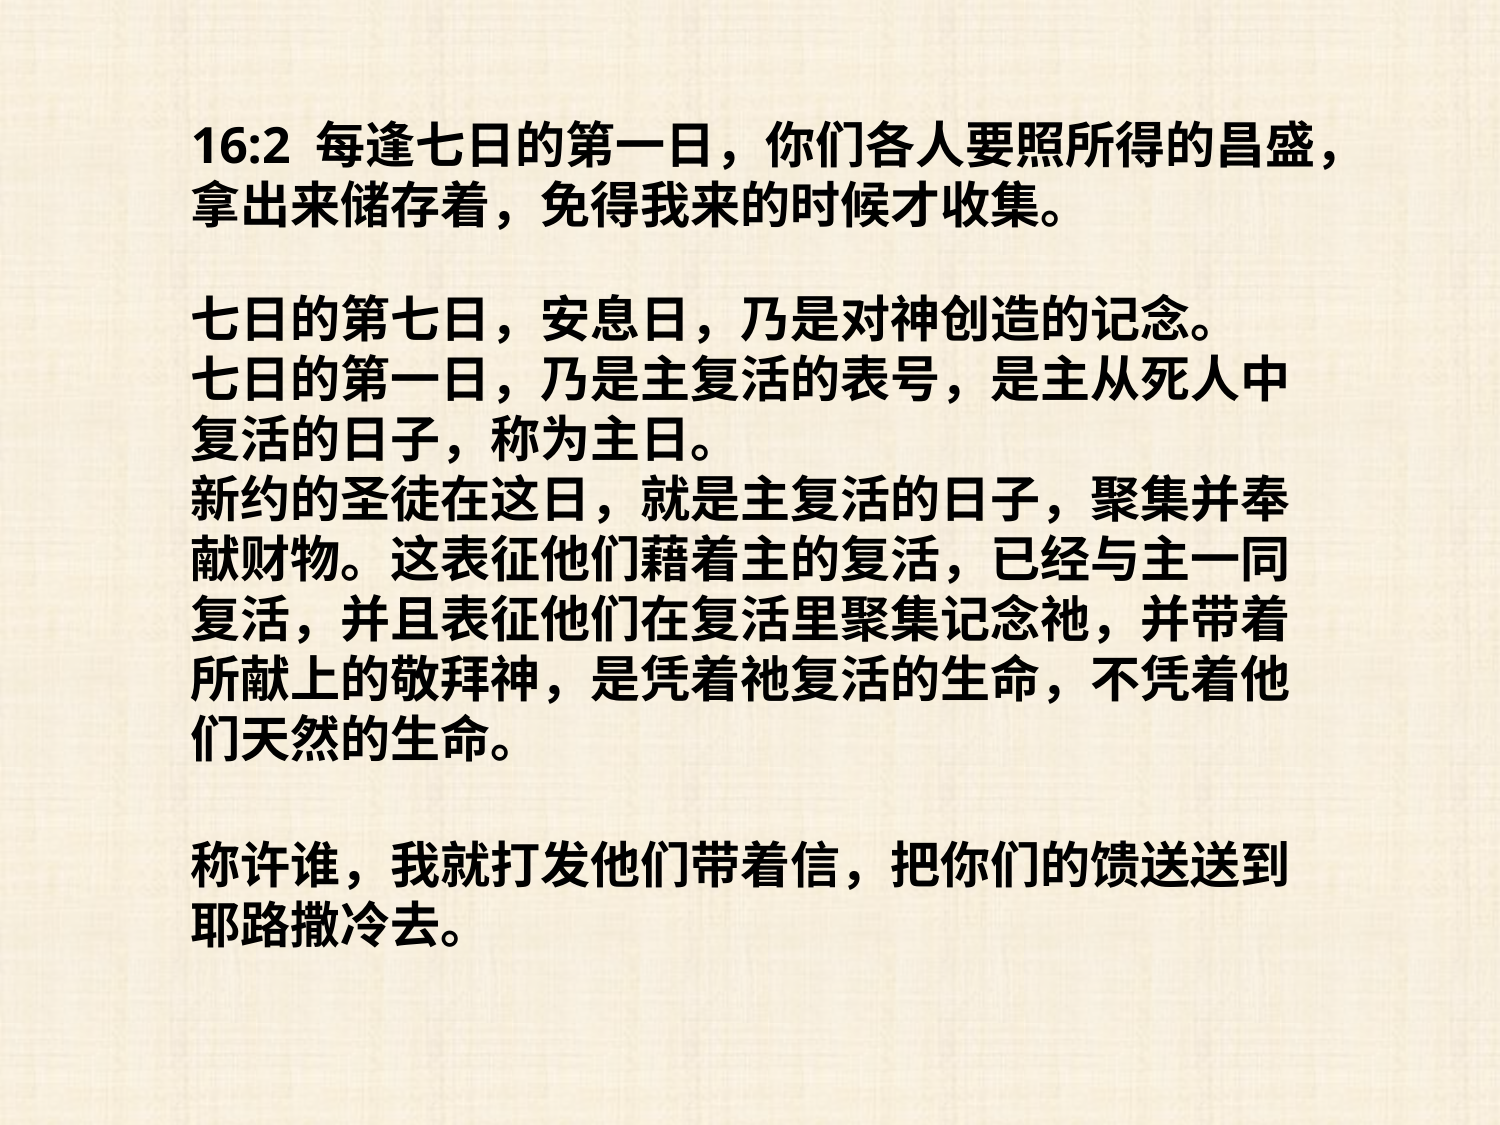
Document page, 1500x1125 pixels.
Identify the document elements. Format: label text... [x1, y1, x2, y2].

text_box 称许谁，我就打发他们带着信，把你们的馈送送到耶路撒冷去。 [176, 826, 1316, 961]
text_box 七日的第七日，安息日，乃是对神创造的记念。 七日的第一日，乃是主复活的表号，是主从死人中复活的日子，称为主日。 新约的圣徒在这日，就是主复活的日子，聚集并奉献财物。这表征他们藉着主的复活，已经与主一同复活，并且表征他们在复活里聚集记念祂，并带着所献上的敬拜神，是凭着祂复活的生命，不凭着他们天然的生命。 [176, 279, 1334, 775]
text_box 16:2 每逢七日的第一日，你们各人要照所得的昌盛，拿出来储存着，免得我来的时候才收集。 [176, 106, 1334, 242]
